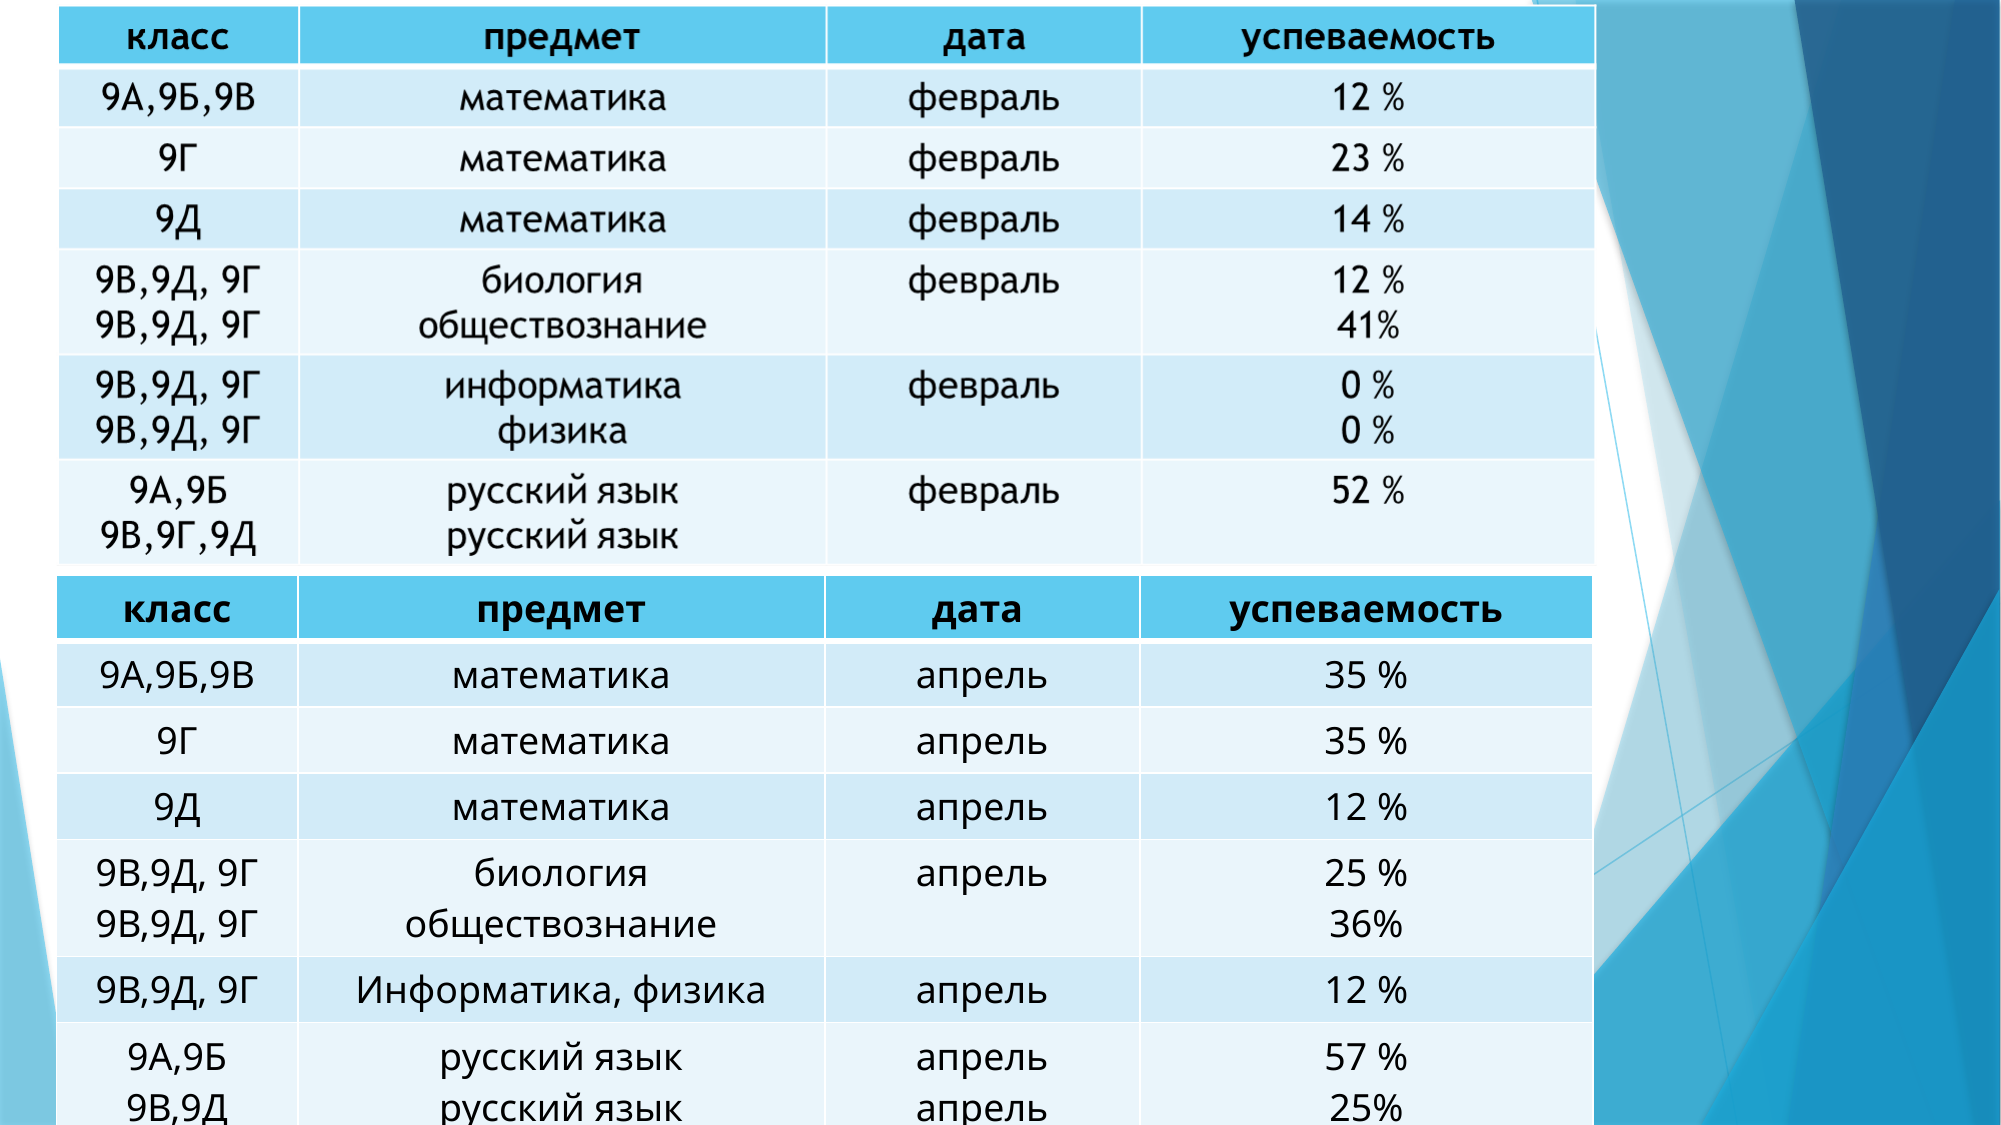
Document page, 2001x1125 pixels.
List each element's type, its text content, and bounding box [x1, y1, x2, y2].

table_header успеваемость [1141, 589, 1592, 638]
table_cell 12 % [1141, 957, 1592, 1022]
table_cell 9А,9Б 9В,9Д 9Г [57, 1023, 297, 1125]
table_cell апрель [826, 840, 1139, 956]
table_cell апрель [826, 708, 1139, 772]
table_cell апрель [826, 644, 1139, 706]
table_cell 9Д [57, 774, 297, 839]
table_cell 9Г [57, 708, 297, 772]
table_cell 25 % 36% [1141, 840, 1592, 956]
table_cell апрель [826, 957, 1139, 1022]
table_cell Информатика, физика [299, 957, 824, 1022]
table_header предмет [299, 589, 824, 638]
table_header класс [57, 588, 297, 638]
table_cell 57 % 25% 0% [1141, 1023, 1592, 1125]
table_cell 35 % [1141, 644, 1592, 706]
table_cell 9В,9Д, 9Г [57, 957, 297, 1022]
table_cell апрель апрель апрель [826, 1023, 1139, 1125]
picture [55, 0, 1601, 581]
table_cell биология обществознание [299, 840, 824, 956]
table_cell 9А,9Б,9В [57, 644, 297, 706]
table_cell русский язык русский язык Русский язык [299, 1023, 824, 1125]
table_cell математика [299, 708, 824, 772]
table_cell математика [299, 774, 824, 839]
table_header дата [826, 589, 1139, 638]
table_cell математика [299, 644, 824, 706]
table_cell 9В,9Д, 9Г 9В,9Д, 9Г [57, 840, 297, 956]
table_cell 12 % [1141, 774, 1592, 839]
table_cell апрель [826, 774, 1139, 839]
table_cell 35 % [1141, 708, 1592, 772]
